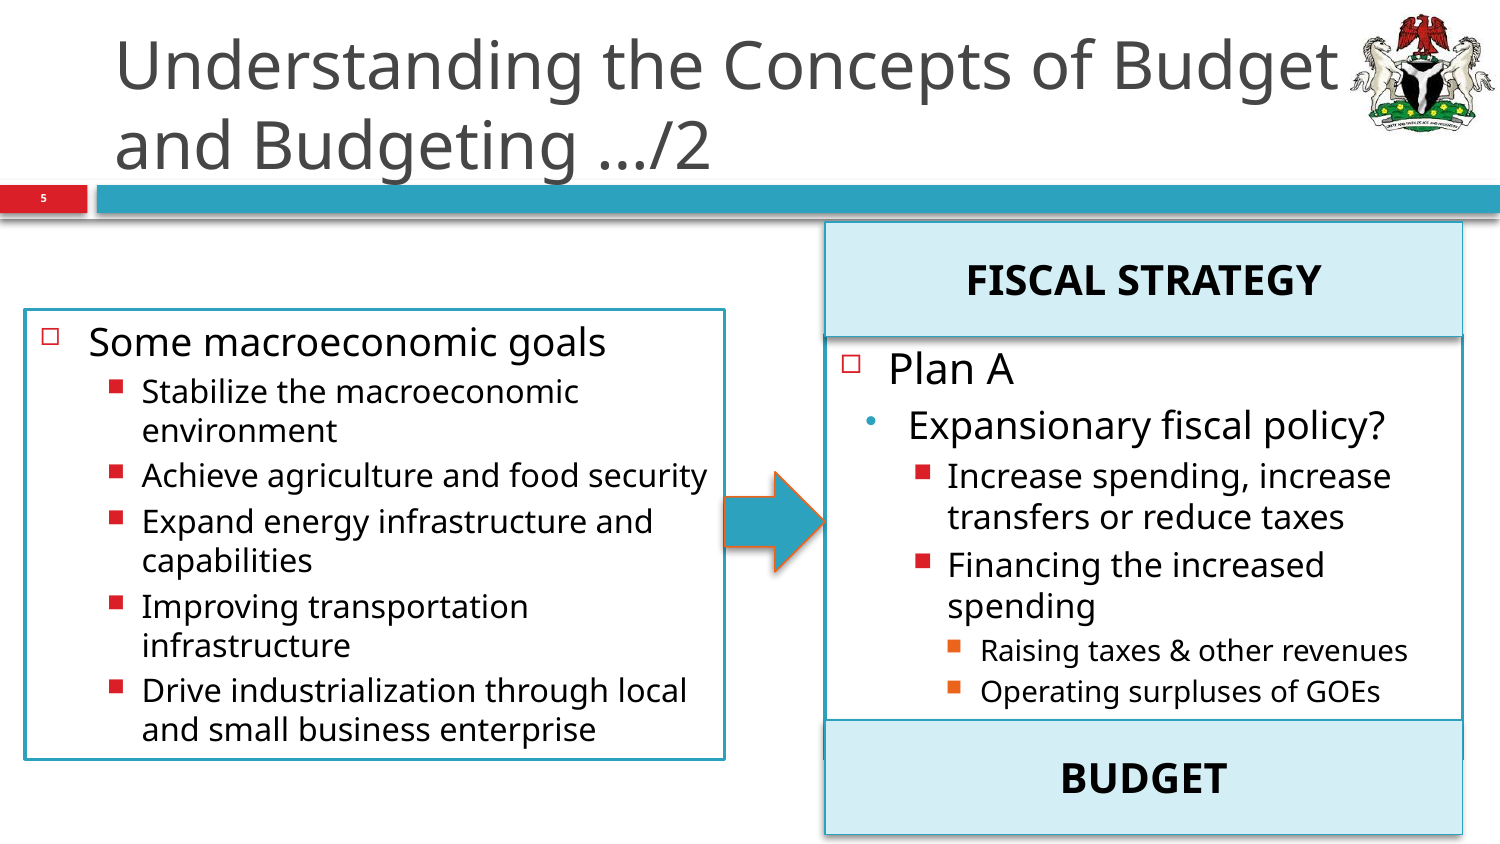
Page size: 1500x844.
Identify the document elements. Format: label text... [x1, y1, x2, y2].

text_box BUDGET [824, 719, 1463, 835]
slide_number 5 [0, 184, 88, 215]
text_box [724, 471, 826, 573]
list Some macroeconomic goals Stabilize the macroeconomic environment Achieve agriculture and food security Expand energy infrastructure and capabilities Improving transportation infrastructure Drive industrialization through local and small business enterprise [23, 308, 726, 761]
picture [1349, 9, 1498, 136]
list Plan A Expansionary fiscal policy? Increase spending, increase transfers or reduce taxes Financing the increased spending Raising taxes & other revenues Operating surpluses of GOEs Borrowing [823, 345, 1464, 721]
text_box FISCAL STRATEGY [824, 221, 1463, 337]
text_box Understanding the Concepts of Budget and Budgeting …/2 [99, 24, 1438, 190]
